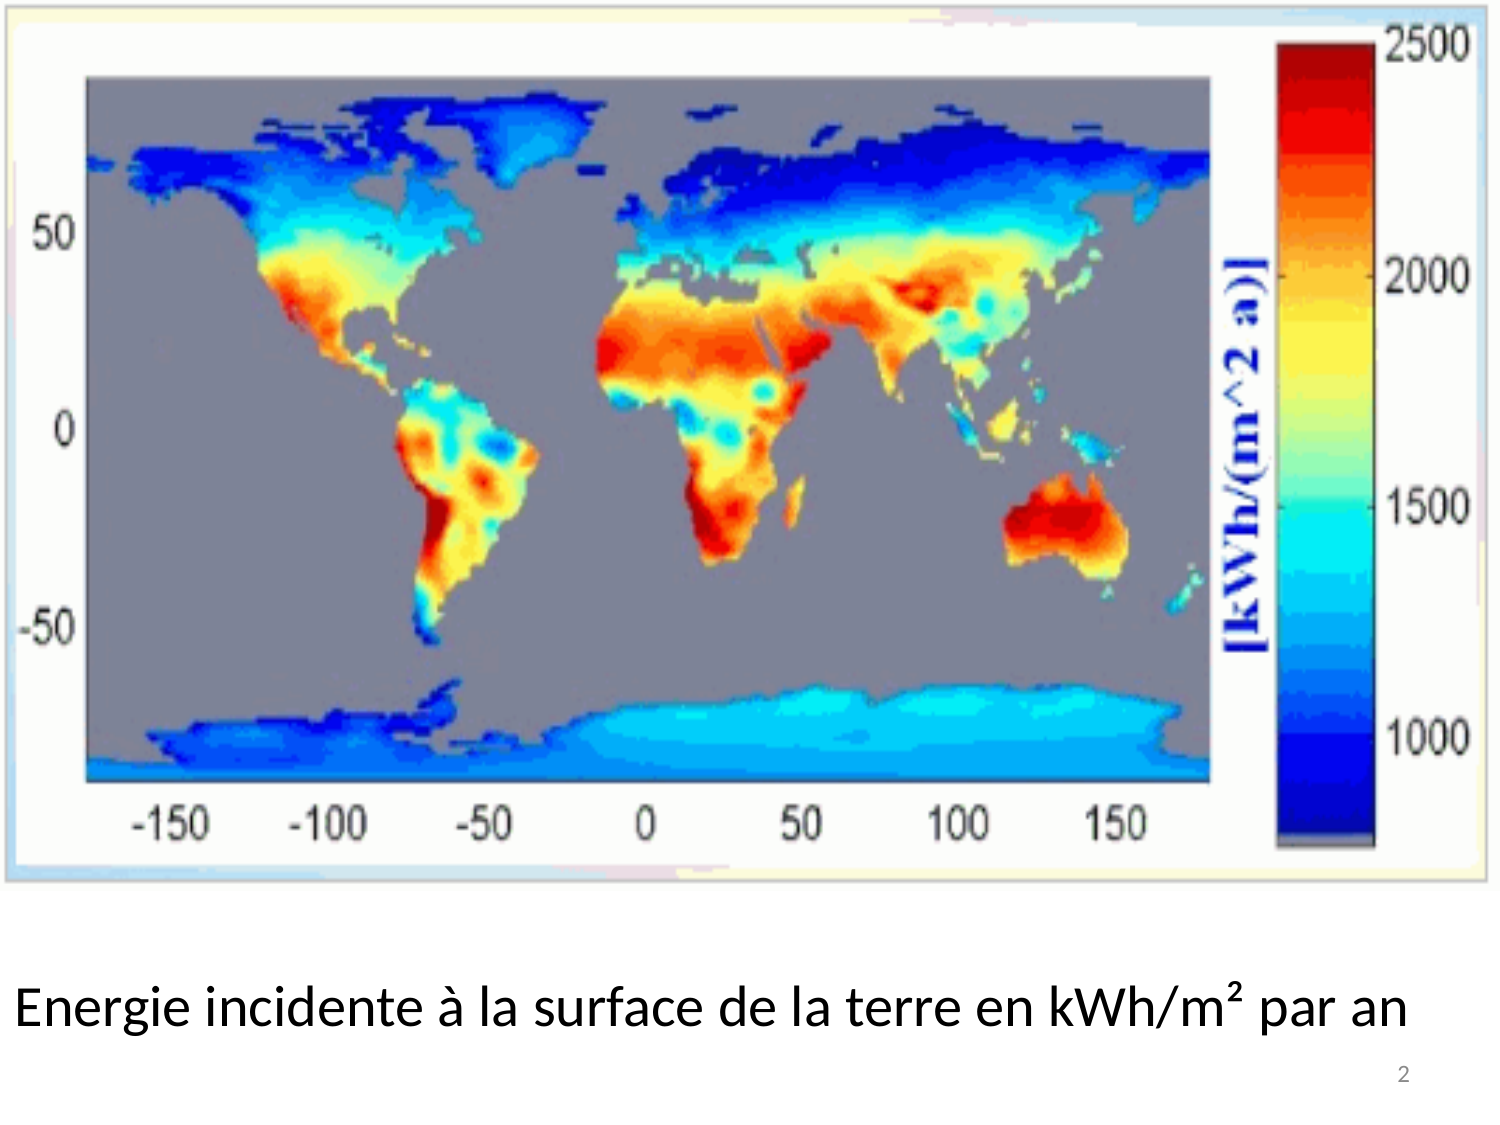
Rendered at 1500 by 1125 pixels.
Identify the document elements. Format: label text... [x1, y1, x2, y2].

slide_number 2 [1074, 1046, 1425, 1103]
text_box Energie incidente à la surface de la terre en kWh/m² par an [0, 960, 1500, 1046]
picture [0, 0, 1500, 891]
